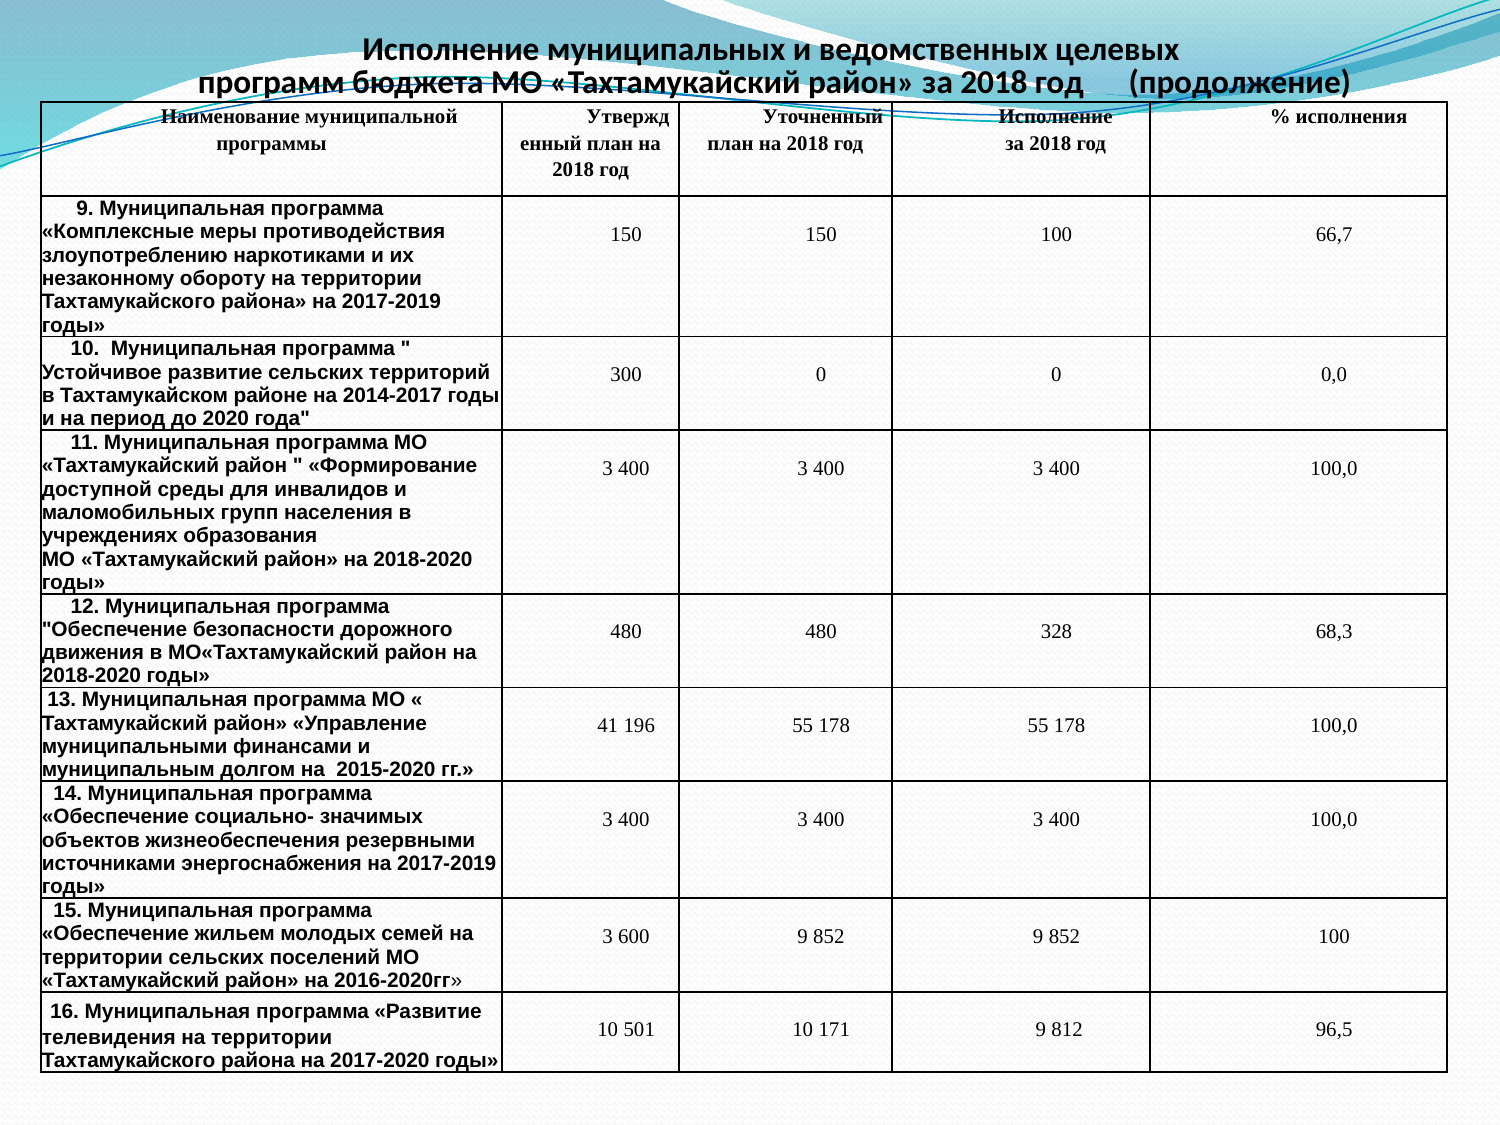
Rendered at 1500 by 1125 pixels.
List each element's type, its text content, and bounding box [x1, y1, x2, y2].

table_cell 9 852 [680, 899, 891, 991]
table_header Наименование муниципальной программы [42, 103, 501, 195]
table_cell 9 852 [893, 899, 1149, 991]
table_cell 150 [680, 197, 891, 336]
table_header Утвержденный план на 2018 год [503, 103, 678, 195]
table_cell 0 [893, 337, 1149, 429]
table_cell 480 [680, 595, 891, 687]
table_cell 3 400 [503, 431, 678, 593]
table_cell 300 [503, 337, 678, 429]
table_cell 3 400 [503, 782, 678, 897]
table_header % исполнения [1151, 103, 1446, 195]
title Исполнение муниципальных и ведомственных целевых программ бюджета МО «Тахтамукайский район» за 2018 год (продолжение) [100, 7, 1451, 102]
table_cell 150 [503, 197, 678, 336]
table_cell 14. Муниципальная программа «Обеспечение социально- значимых объектов жизнеобеспечения резервными источниками энергоснабжения на 2017-2019 годы» [42, 782, 501, 897]
table_cell 328 [893, 595, 1149, 687]
table_cell 55 178 [680, 688, 891, 780]
table_cell 41 196 [503, 688, 678, 780]
table_cell 13. Муниципальная программа МО « Тахтамукайский район» «Управление муниципальными финансами и муниципальным долгом на 2015-2020 гг.» [42, 688, 501, 780]
table_cell 15. Муниципальная программа «Обеспечение жильем молодых семей на территории сельских поселений МО «Тахтамукайский район» на 2016-2020гг» [42, 899, 501, 991]
table_cell 10. Муниципальная программа " Устойчивое развитие сельских территорий в Тахтамукайском районе на 2014-2017 годы и на период до 2020 года" [42, 337, 501, 429]
table_header Исполнение за 2018 год [893, 103, 1149, 195]
table_cell 10 501 [503, 993, 678, 1071]
table_cell 100,0 [1151, 782, 1446, 897]
table_cell 3 400 [893, 431, 1149, 593]
table_cell 3 400 [680, 431, 891, 593]
table_cell 68,3 [1151, 595, 1446, 687]
table_cell 0 [680, 337, 891, 429]
table_cell 96,5 [1151, 993, 1446, 1071]
table_cell 3 600 [503, 899, 678, 991]
table_cell 100,0 [1151, 431, 1446, 593]
table_header Уточненный план на 2018 год [680, 103, 891, 195]
table_cell 100 [1151, 899, 1446, 991]
table_cell 9 812 [893, 993, 1149, 1071]
table_cell 3 400 [680, 782, 891, 897]
table_cell 0,0 [1151, 337, 1446, 429]
table_cell 10 171 [680, 993, 891, 1071]
table_cell 100,0 [1151, 688, 1446, 780]
table_cell 100 [893, 197, 1149, 336]
table_cell 66,7 [1151, 197, 1446, 336]
table_cell 3 400 [893, 782, 1149, 897]
table_cell 9. Муниципальная программа «Комплексные меры противодействия злоупотреблению наркотиками и их незаконному обороту на территории Тахтамукайского района» на 2017-2019 годы» [42, 197, 501, 336]
table_cell 12. Муниципальная программа "Обеспечение безопасности дорожного движения в МО«Тахтамукайский район на 2018-2020 годы» [42, 595, 501, 687]
table_cell 11. Муниципальная программа МО «Тахтамукайский район " «Формирование доступной среды для инвалидов и маломобильных групп населения в учреждениях образования МО «Тахтамукайский район» на 2018-2020 годы» [42, 431, 501, 593]
table_cell 16. Муниципальная программа «Развитие телевидения на территории Тахтамукайского района на 2017-2020 годы» [42, 993, 501, 1071]
table_cell 55 178 [893, 688, 1149, 780]
table_cell 480 [503, 595, 678, 687]
